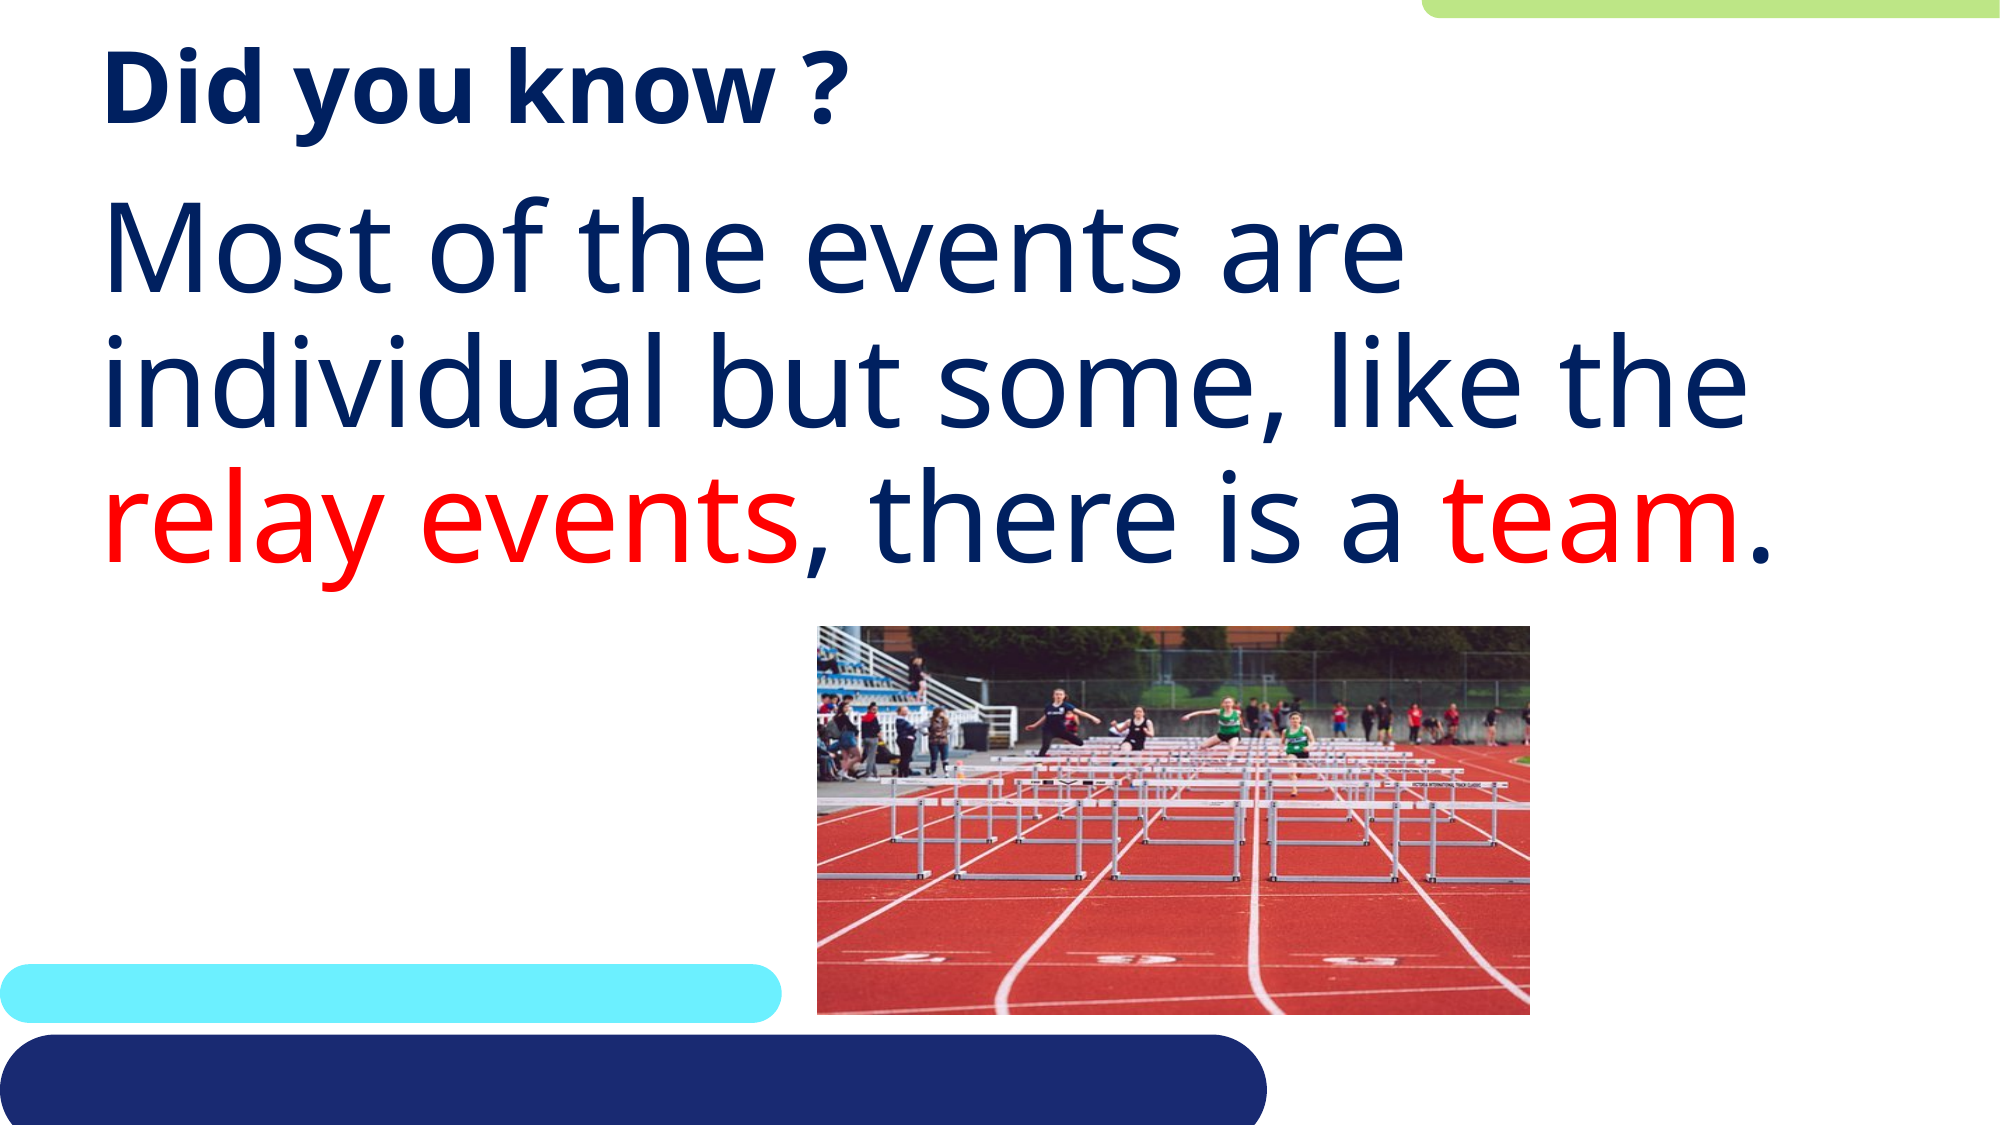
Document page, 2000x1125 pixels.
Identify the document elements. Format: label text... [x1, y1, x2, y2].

title Did you know ? [84, 34, 1916, 154]
list Most of the events are individual but some, like the relay events, there is a team. [84, 176, 1916, 964]
picture [816, 626, 1530, 1015]
